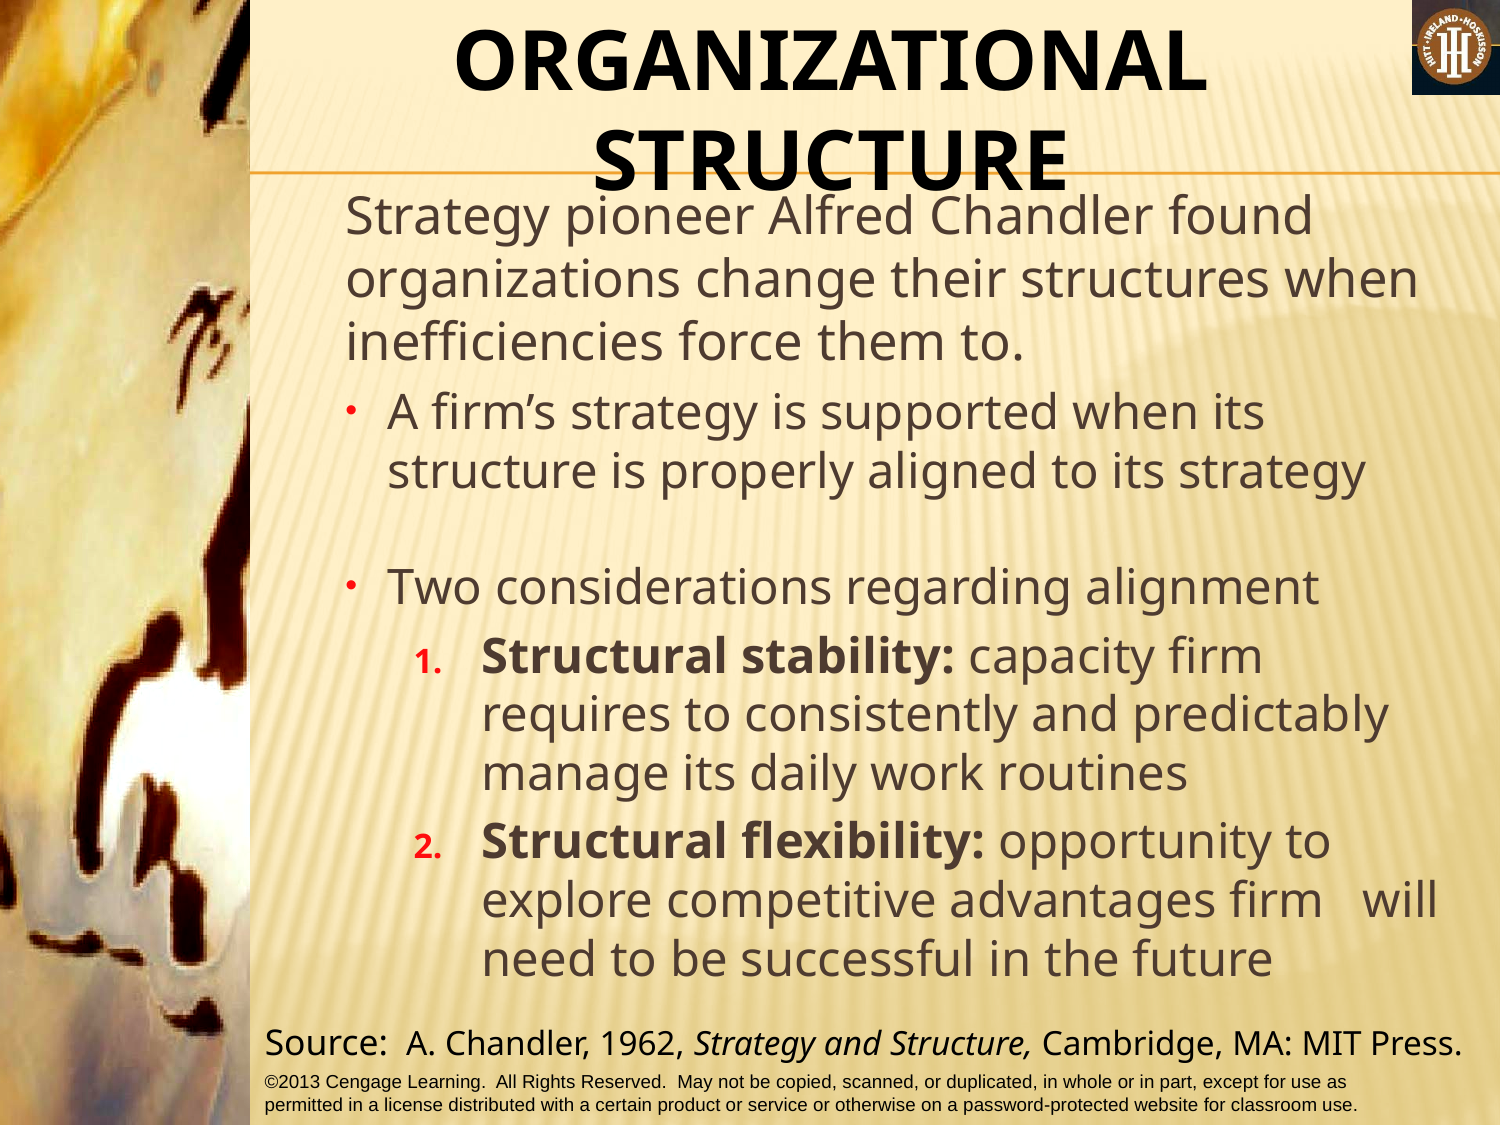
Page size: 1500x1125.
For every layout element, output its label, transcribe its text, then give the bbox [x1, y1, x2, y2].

text_box ORGANIZATIONAL STRUCTURE [249, 0, 1413, 215]
text_box [0, 0, 262, 285]
picture [0, 285, 250, 1125]
list Strategy pioneer Alfred Chandler found organizations change their structures when inefficiencies force them to. A firm’s strategy is supported when its structure is properly aligned to its strategy Two considerations regarding alignment Structural stability: capacity firm requires to consistently and predictably manage its daily work routines Structural flexibility: opportunity to explore competitive advantages firm will need to be successful in the future [262, 174, 1475, 1012]
text_box Source: A. Chandler, 1962, Strategy and Structure, Cambridge, MA: MIT Press. [249, 1012, 1500, 1070]
picture [1413, 0, 1500, 95]
